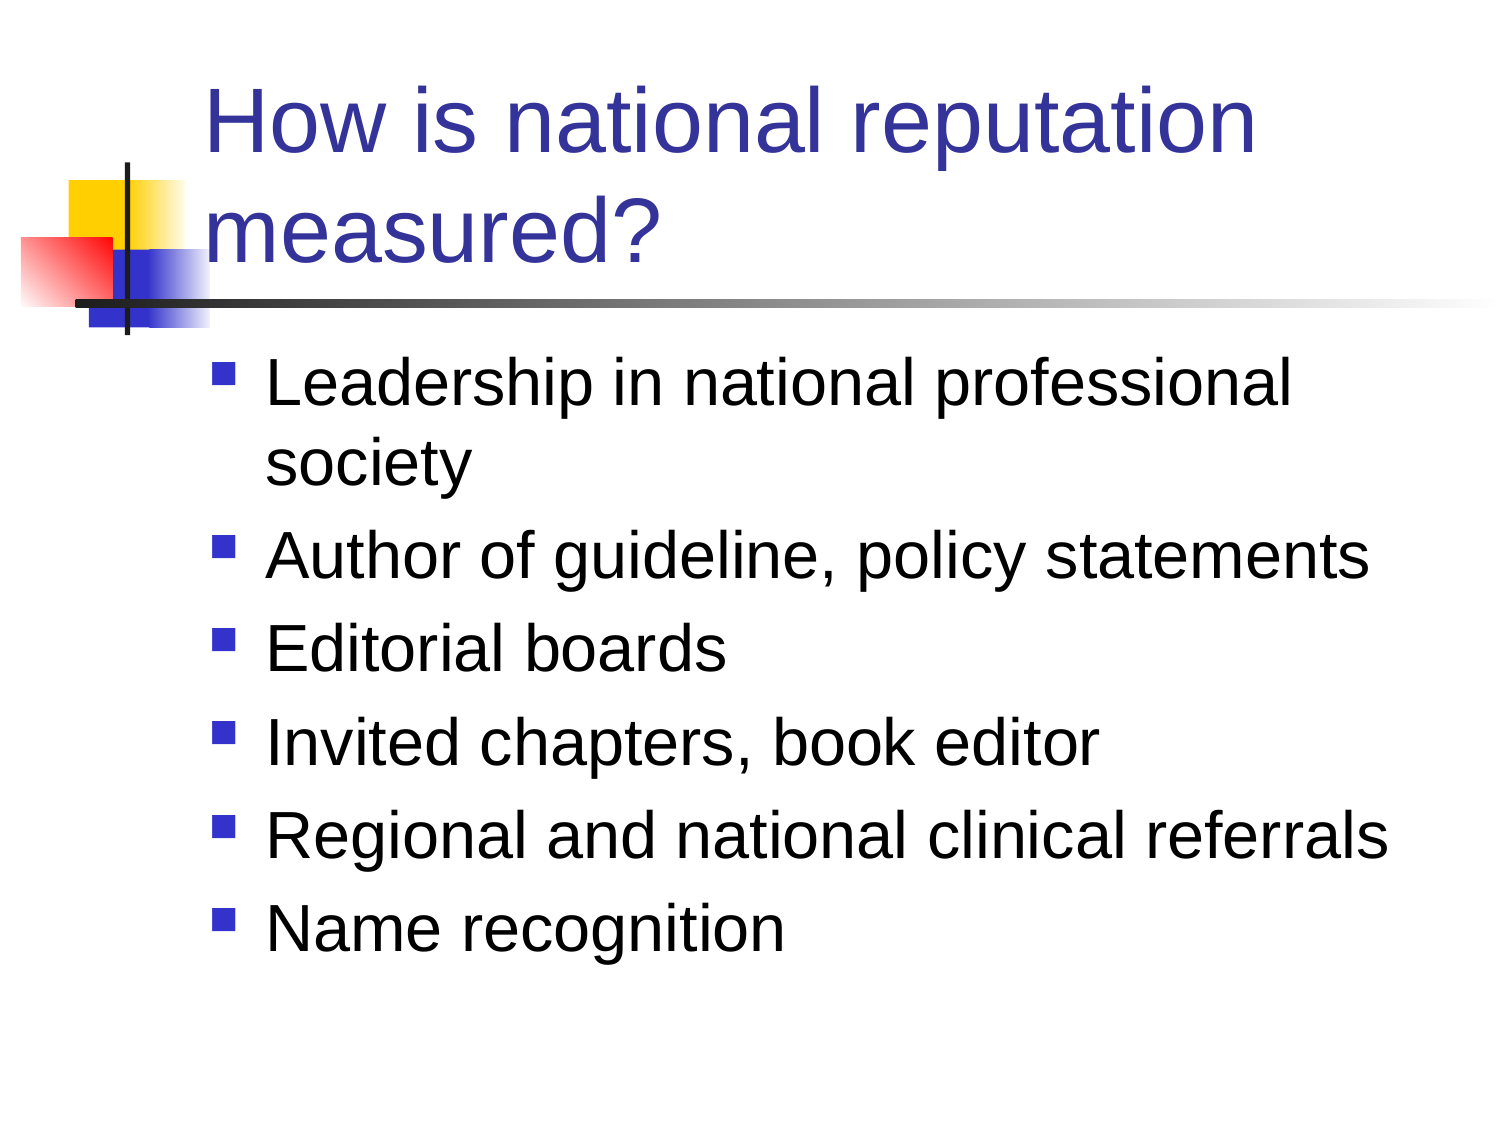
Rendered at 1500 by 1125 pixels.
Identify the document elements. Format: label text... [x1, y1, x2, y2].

title How is national reputation measured? [188, 101, 1468, 289]
list Leadership in national professional society Author of guideline, policy statements Editorial boards Invited chapters, book editor Regional and national clinical referrals Name recognition [193, 331, 1469, 1006]
